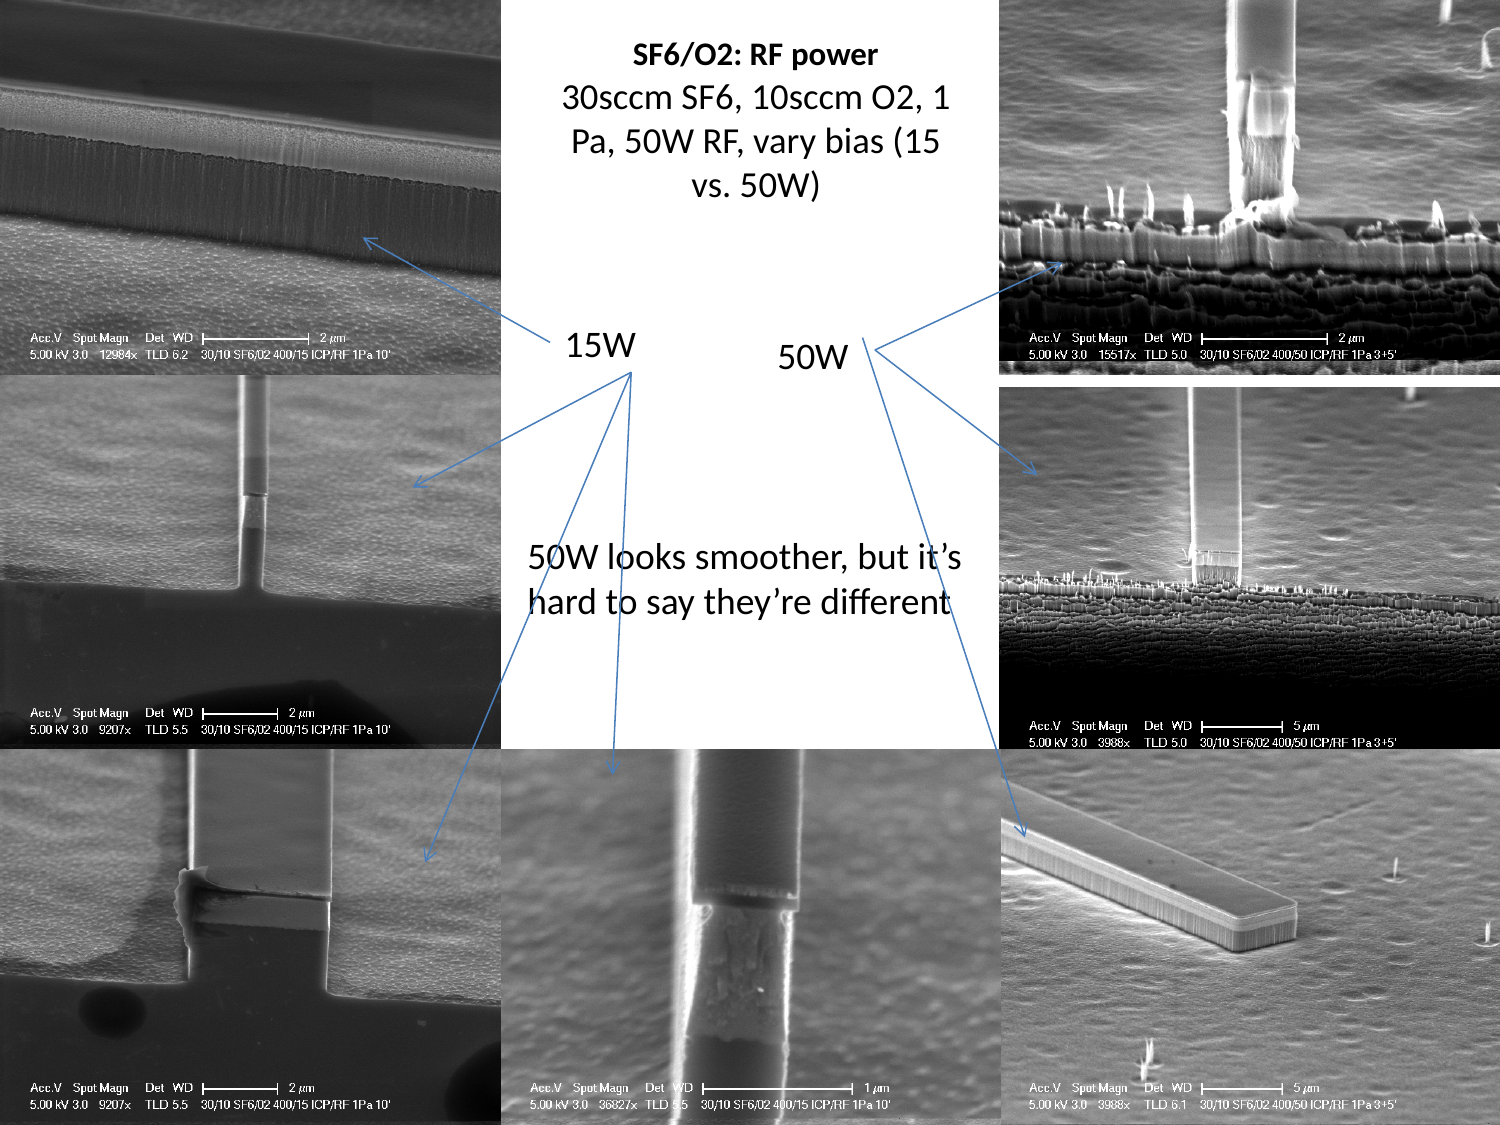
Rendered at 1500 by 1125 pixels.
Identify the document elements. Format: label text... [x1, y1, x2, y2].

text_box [874, 262, 1063, 351]
title SF6/O2: RF power 30sccm SF6, 10sccm O2, 1 Pa, 50W RF, vary bias (15 vs. 50W) [537, 24, 975, 213]
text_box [862, 337, 1026, 838]
text_box 50W looks smoother, but it’s hard to say they’re different [636, 524, 857, 630]
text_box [424, 495, 632, 863]
picture [0, 0, 1500, 1125]
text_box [412, 372, 632, 488]
text_box 50W [762, 324, 869, 385]
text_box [362, 237, 551, 344]
text_box 15W [549, 312, 713, 373]
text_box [1029, 349, 1038, 476]
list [999, 0, 1500, 376]
